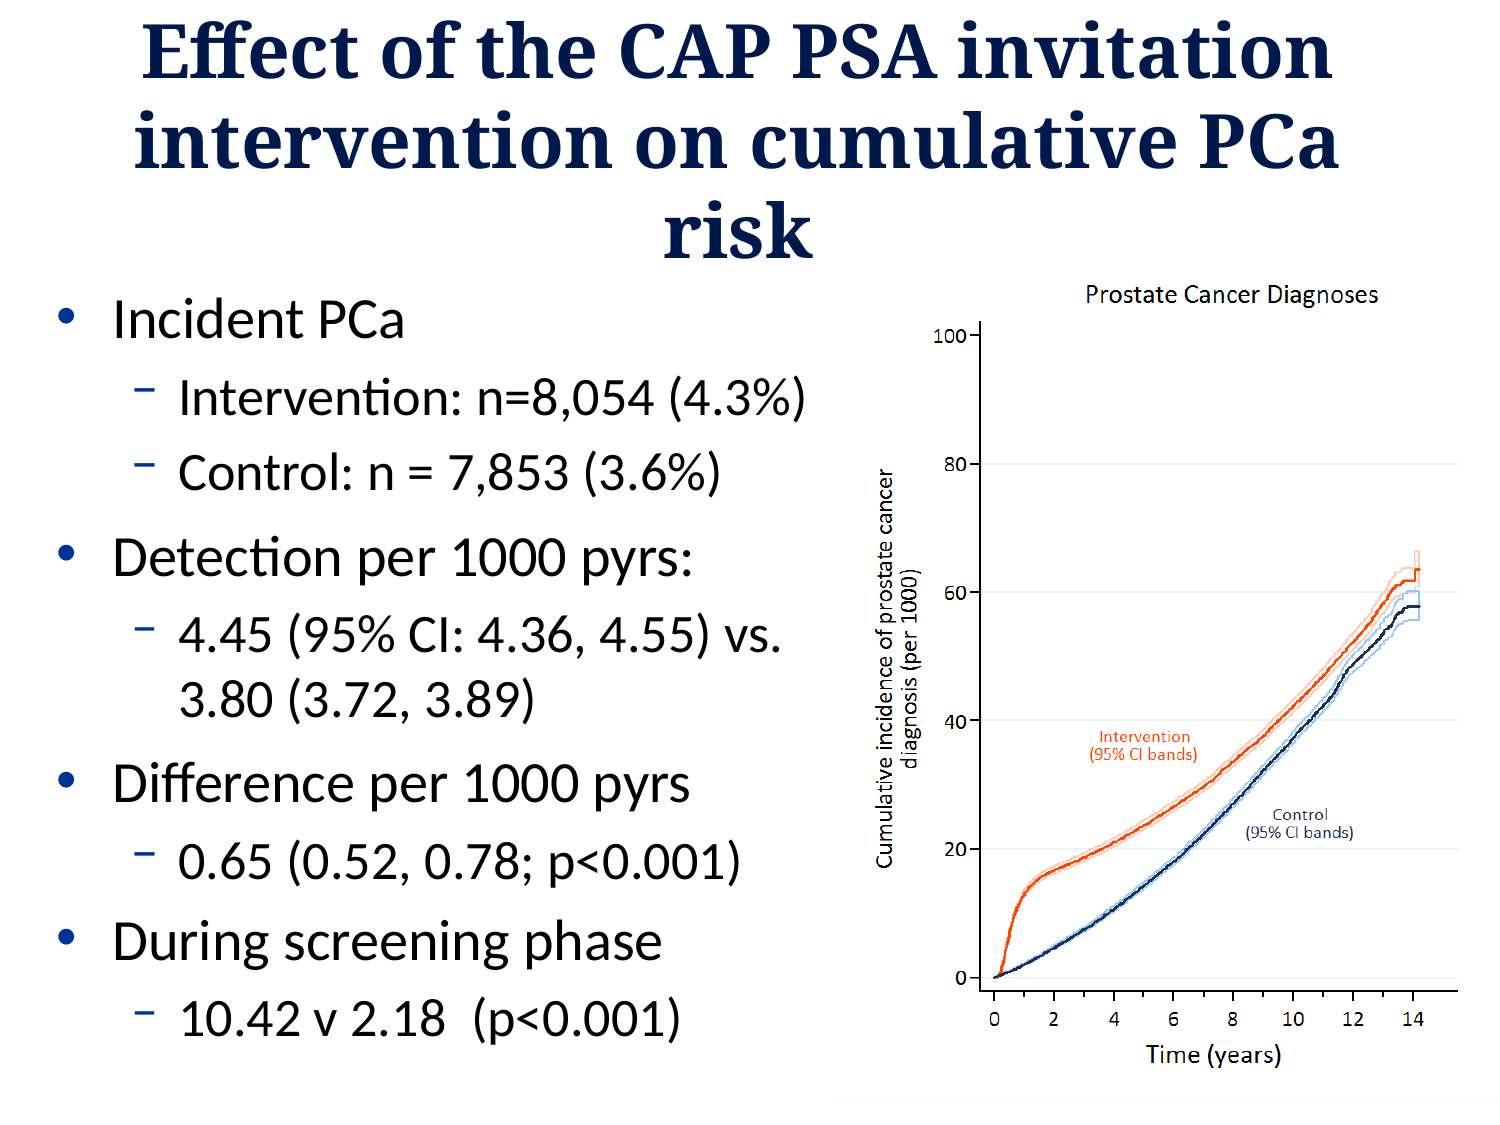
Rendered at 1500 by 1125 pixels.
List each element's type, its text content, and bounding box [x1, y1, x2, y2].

title Effect of the CAP PSA invitation intervention on cumulative PCa risk [64, 44, 1412, 233]
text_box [834, 231, 1500, 1102]
list Incident PCa Intervention: n=8,054 (4.3%) Control: n = 7,853 (3.6%) Detection per 1000 pyrs: 4.45 (95% CI: 4.36, 4.55) vs. 3.80 (3.72, 3.89) Difference per 1000 pyrs 0.65 (0.52, 0.78; p<0.001) During screening phase 10.42 v 2.18 (p<0.001) [41, 272, 829, 1053]
